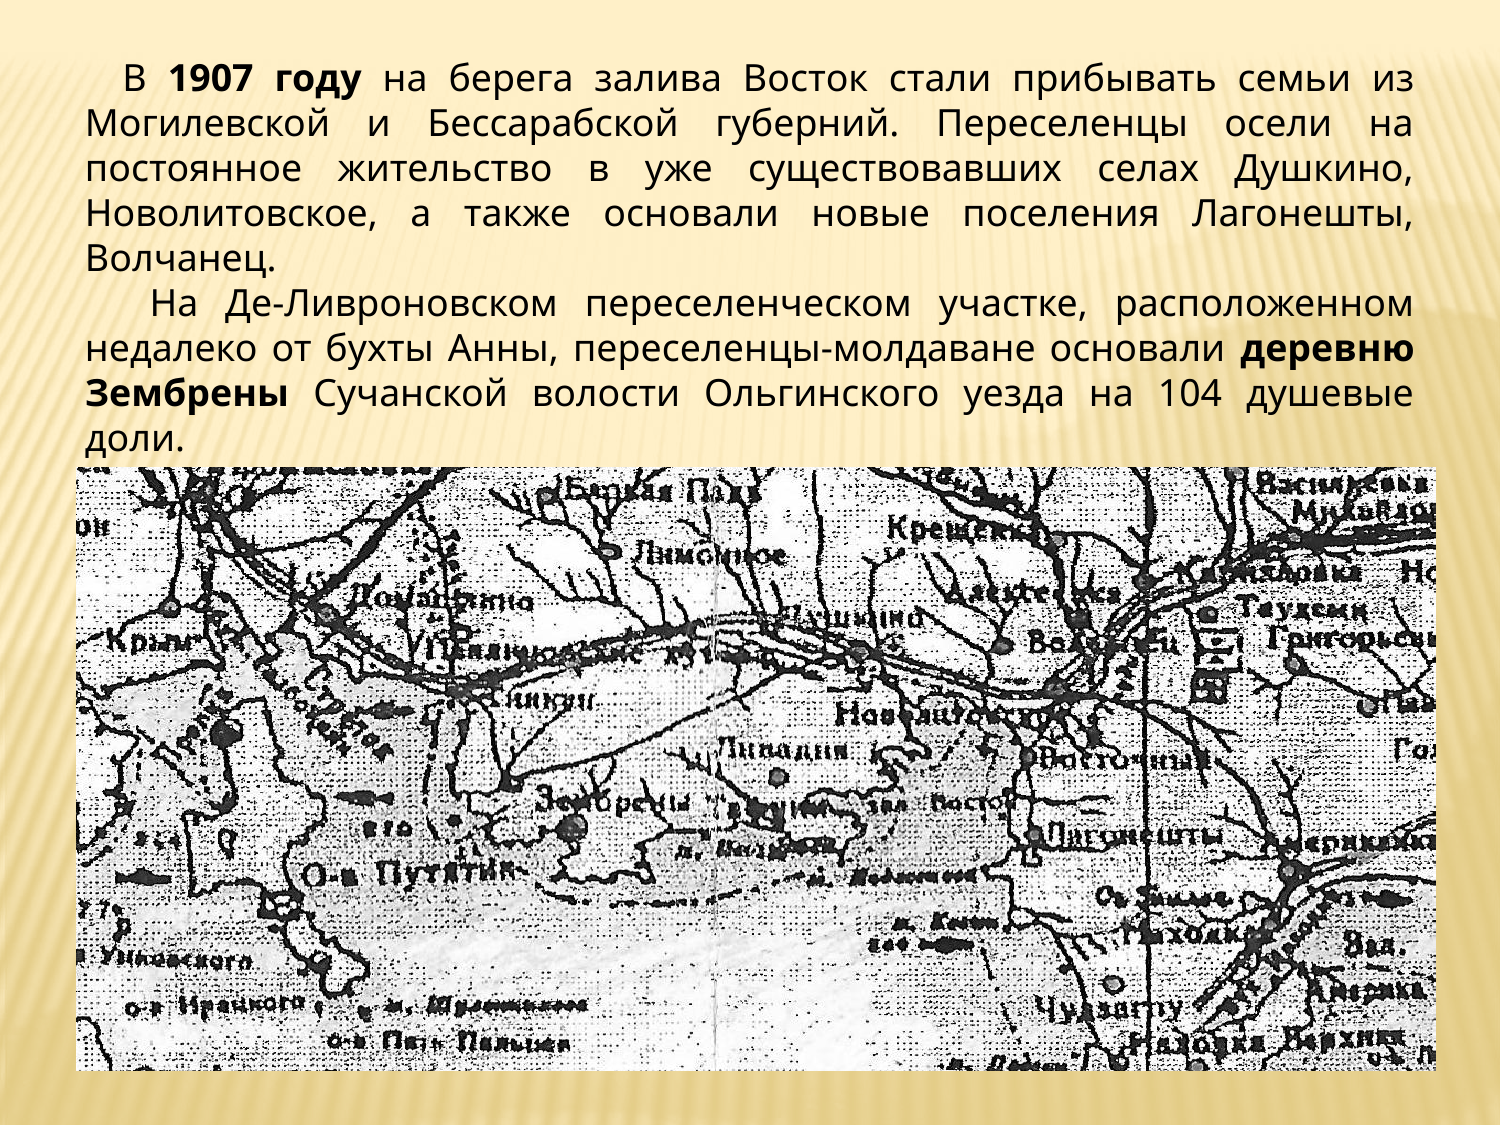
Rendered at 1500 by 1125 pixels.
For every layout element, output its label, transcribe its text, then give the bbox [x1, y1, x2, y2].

text_box В 1907 году на берега залива Восток стали прибывать семьи из Могилевской и Бессарабской губерний. Переселенцы осели на постоянное жительство в уже существовавших селах Душкино, Новолитовское, а также основали новые поселения Лагонешты, Волчанец. На Де-Ливроновском переселенческом участке, расположенном недалеко от бухты Анны, переселенцы-молдаване основали деревню Зембрены Сучанской волости Ольгинского уезда на 104 душевые доли. [70, 46, 1430, 467]
picture [76, 467, 1436, 1071]
